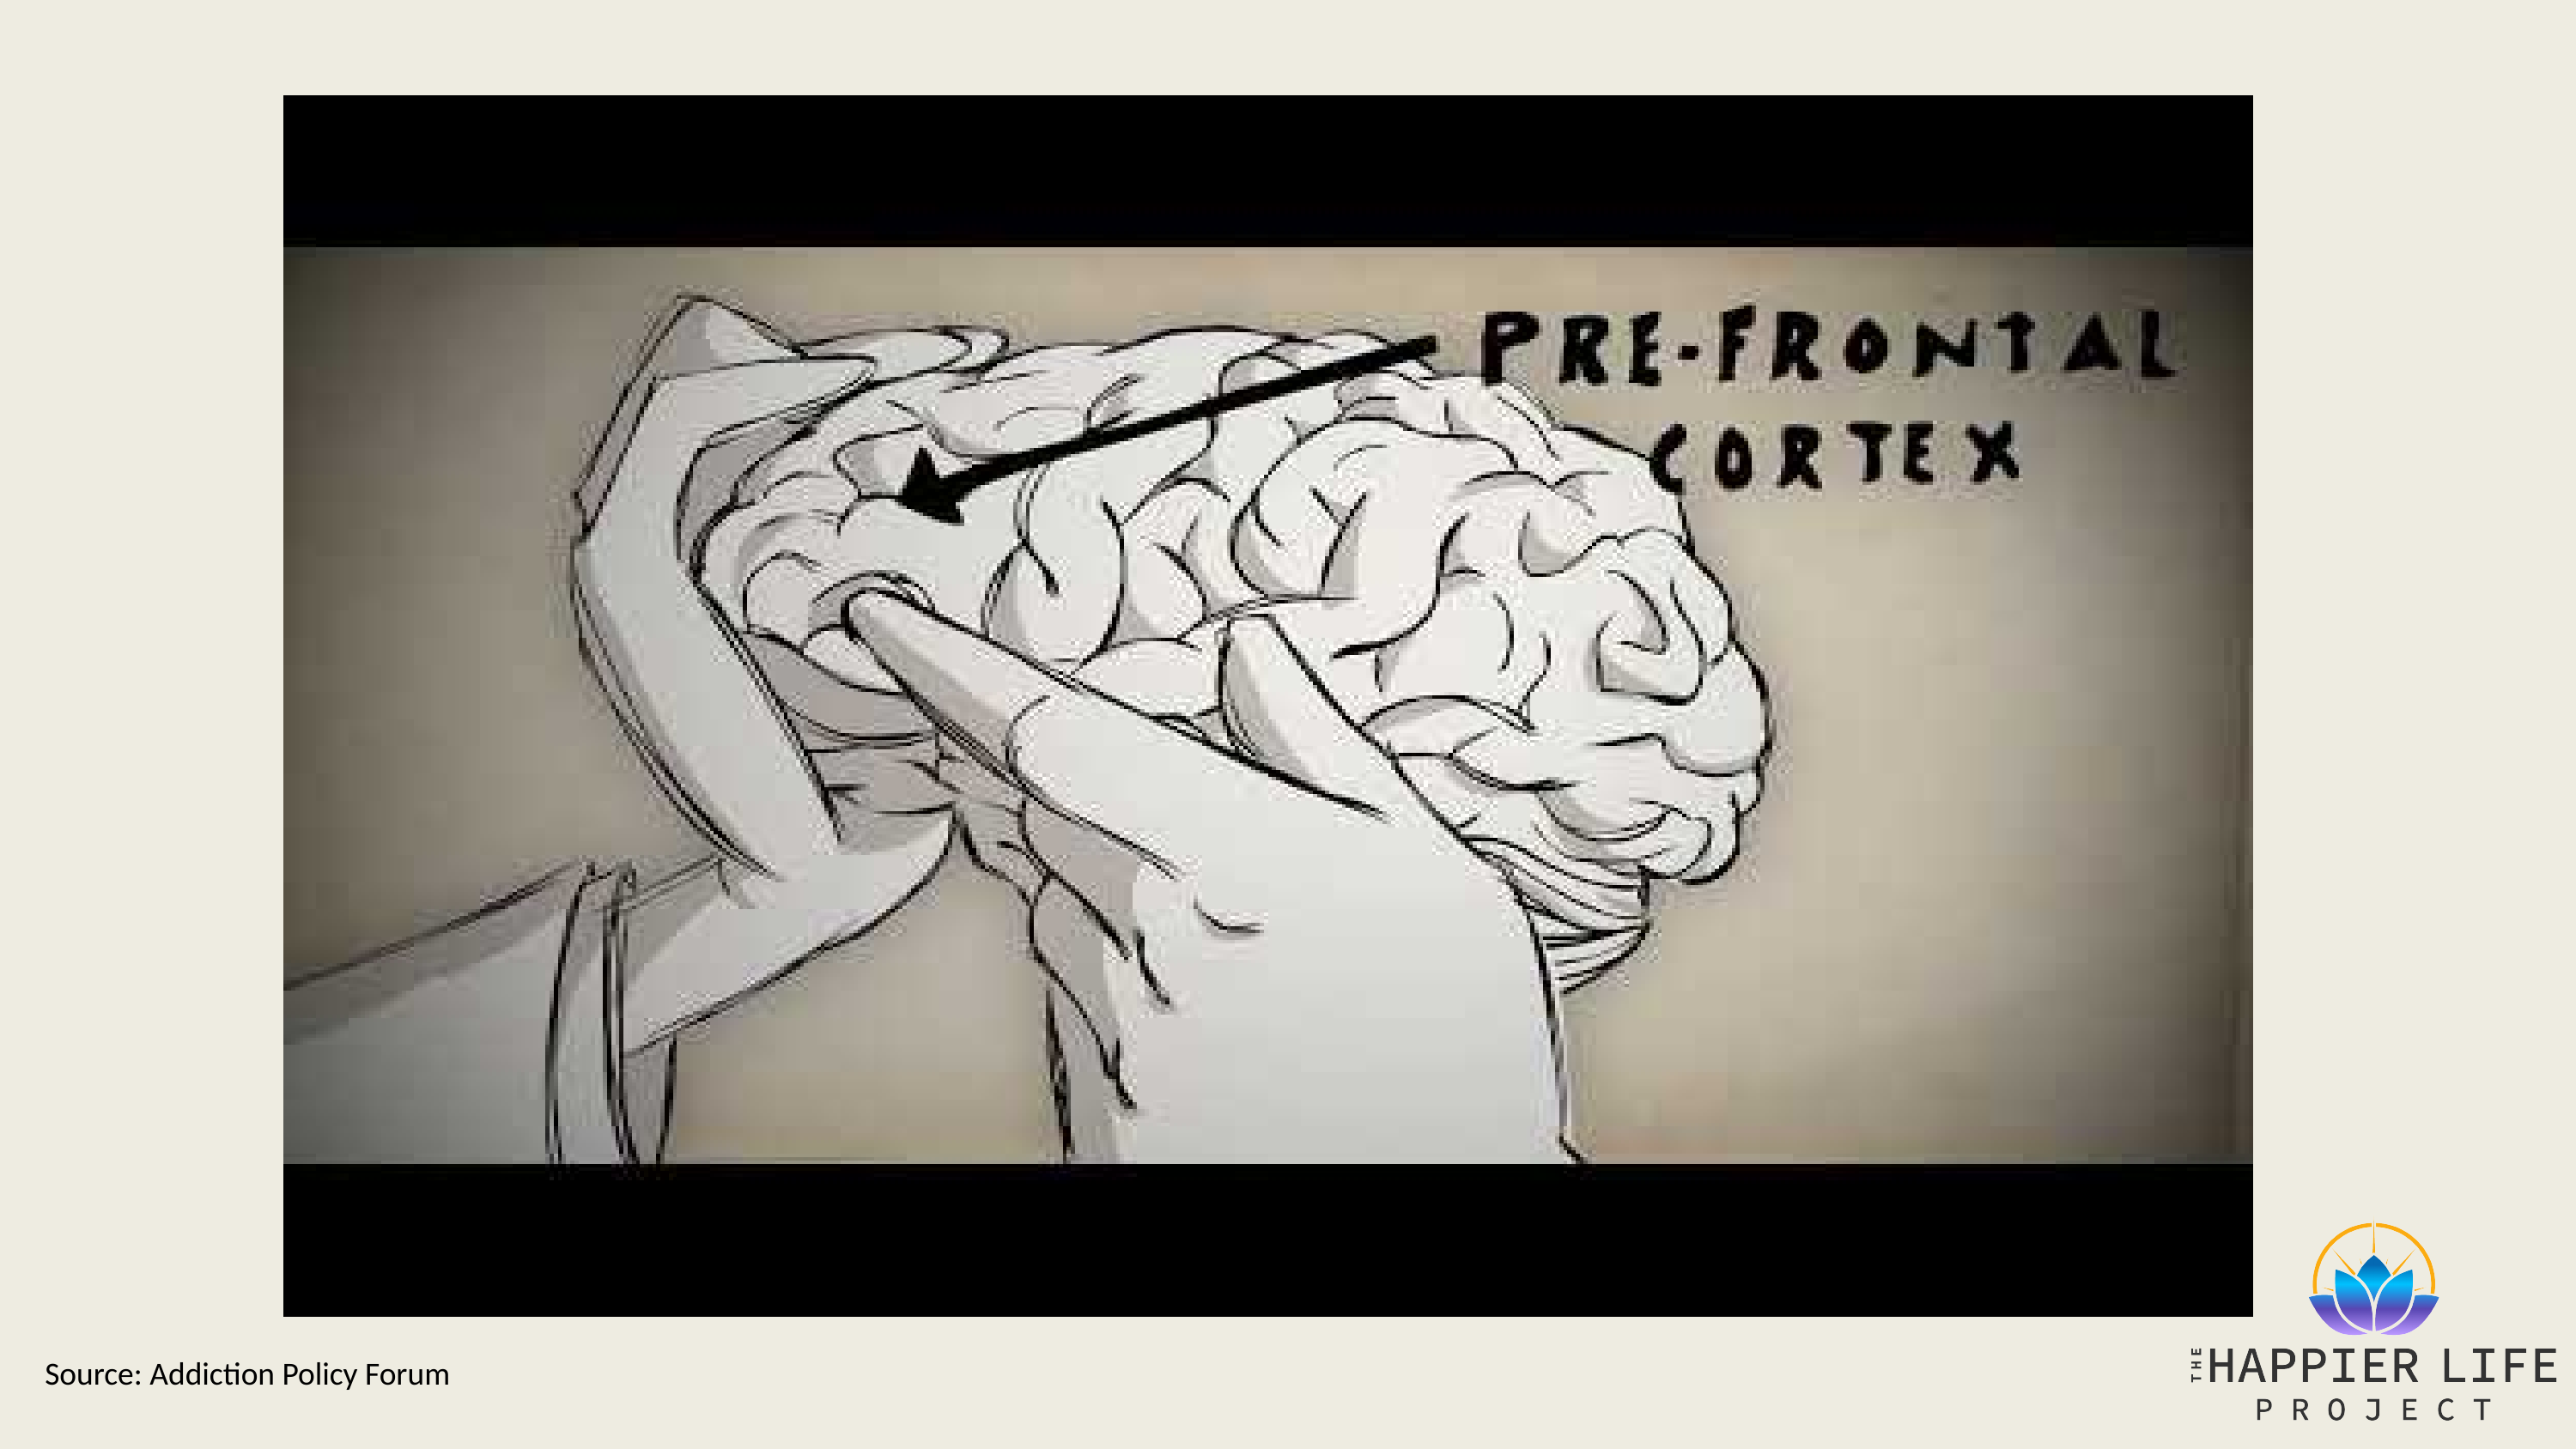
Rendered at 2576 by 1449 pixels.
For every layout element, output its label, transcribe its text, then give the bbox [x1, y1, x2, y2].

text_box Source: Addiction Policy Forum [32, 1346, 655, 1398]
picture [2114, 1144, 2576, 1449]
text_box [283, 94, 2254, 1318]
